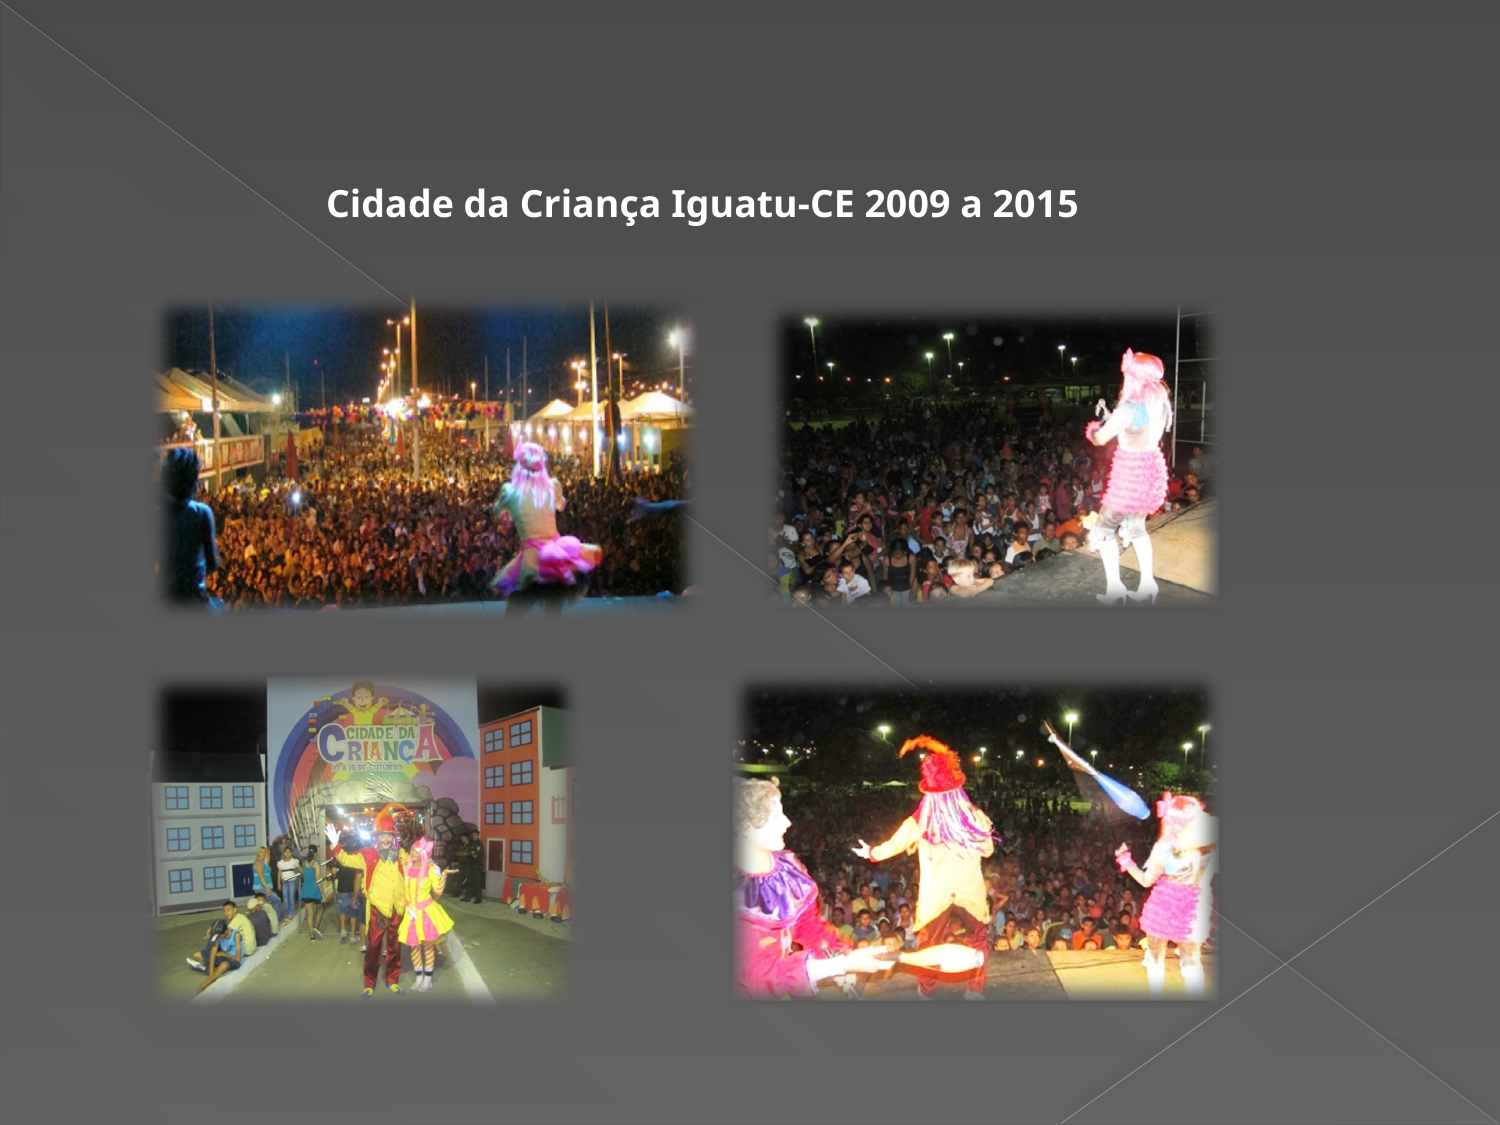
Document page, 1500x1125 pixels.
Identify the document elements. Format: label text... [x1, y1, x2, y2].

text_box Cidade da Criança Iguatu-CE 2009 a 2015 [230, 172, 1176, 233]
picture [147, 290, 703, 622]
picture [141, 668, 584, 1012]
picture [724, 667, 1227, 1008]
picture [761, 298, 1227, 614]
